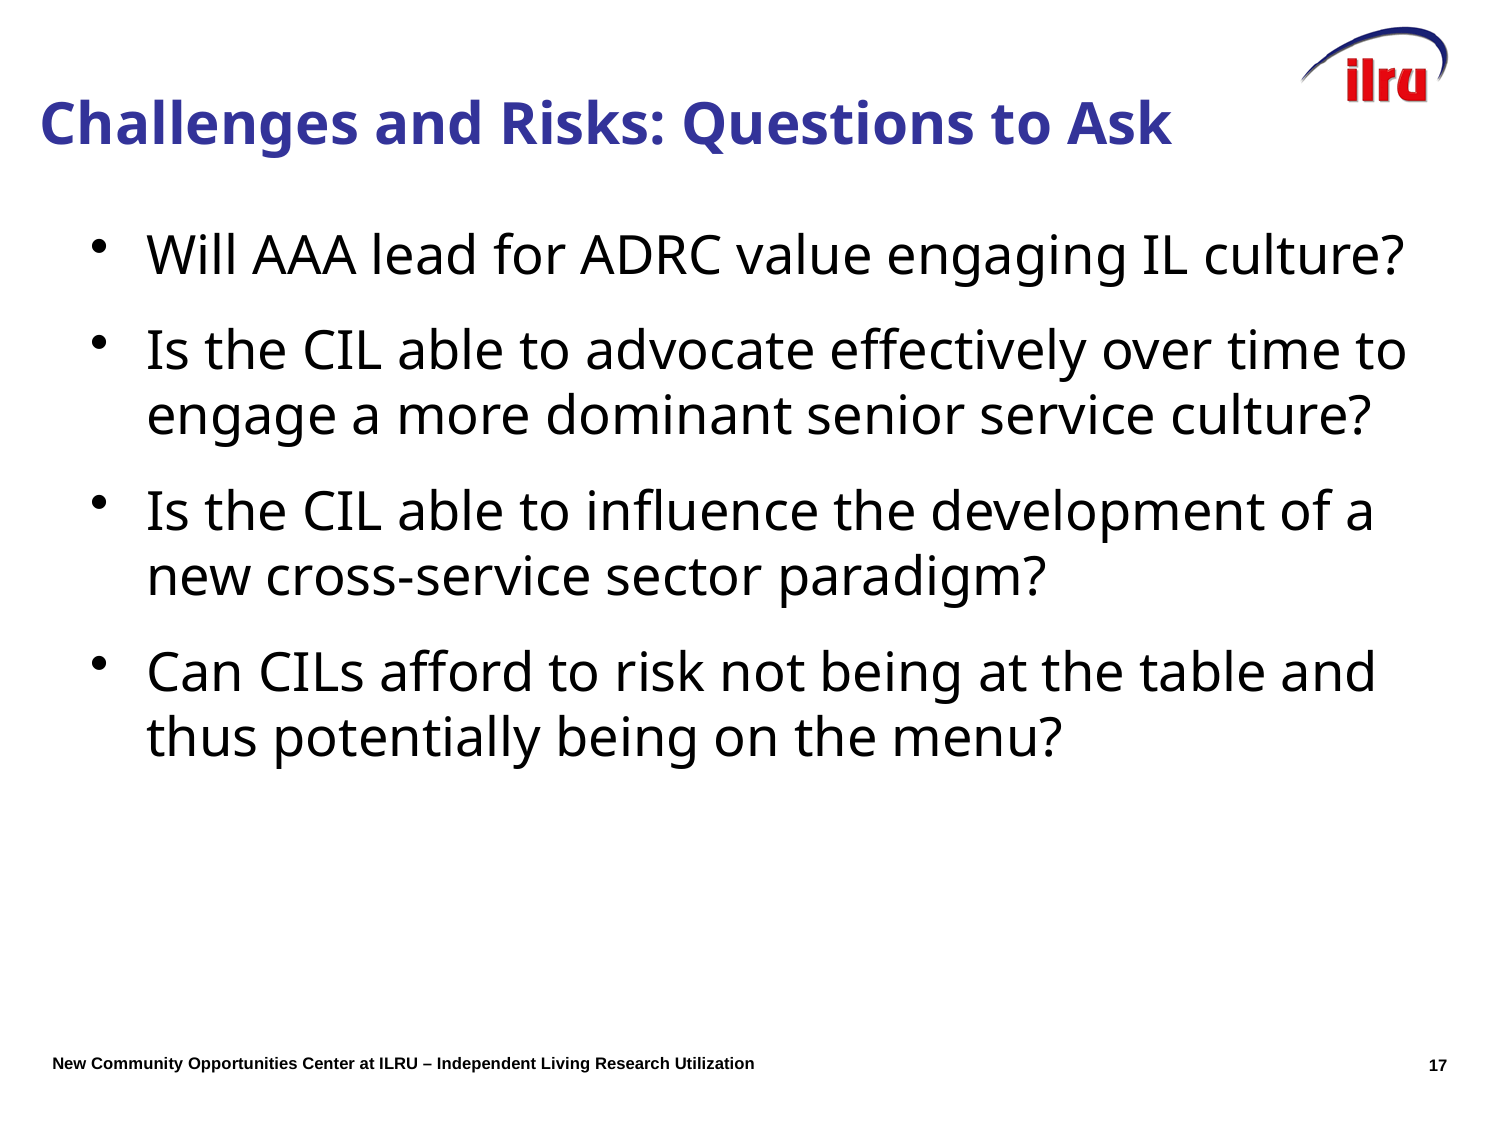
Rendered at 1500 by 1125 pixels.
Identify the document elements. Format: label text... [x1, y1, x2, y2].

slide_number 17 [1362, 1046, 1463, 1088]
picture [1299, 24, 1463, 62]
list Will AAA lead for ADRC value engaging IL culture? Is the CIL able to advocate effectively over time to engage a more dominant senior service culture? Is the CIL able to influence the development of a new cross-service sector paradigm? Can CILs afford to risk not being at the table and thus potentially being on the menu? [75, 212, 1438, 1013]
title Challenges and Risks: Questions to Ask [24, 62, 1463, 180]
